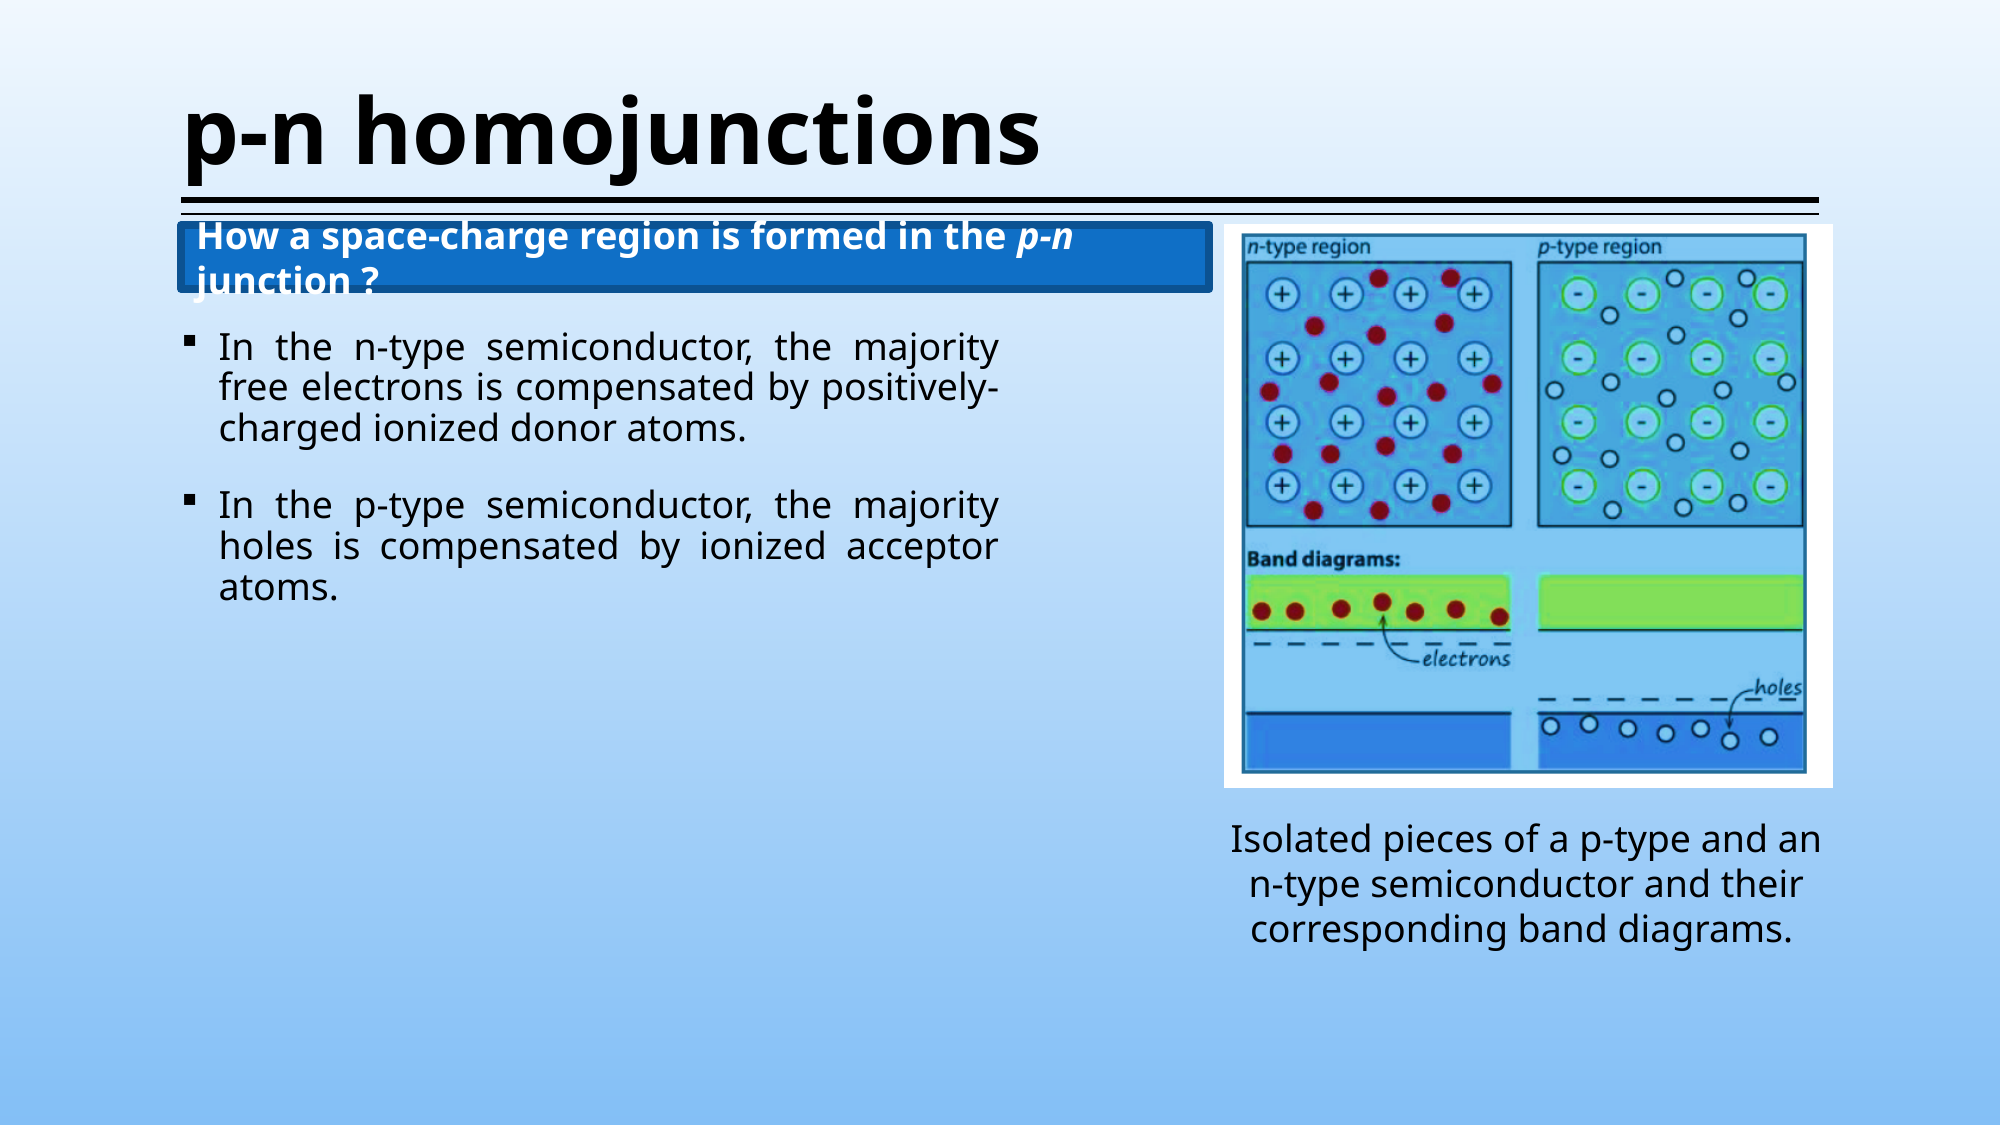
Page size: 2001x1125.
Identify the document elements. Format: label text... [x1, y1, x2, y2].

list In the n-type semiconductor, the majority free electrons is compensated by positively-charged ionized donor atoms. In the p-type semiconductor, the majority holes is compensated by ionized acceptor atoms. [181, 320, 1000, 1013]
text_box Isolated pieces of a p-type and an n-type semiconductor and their corresponding band diagrams. [1209, 807, 1844, 958]
title p-n homojunctions [181, 12, 1819, 193]
picture [1224, 224, 1833, 788]
text_box How a space-charge region is formed in the p-n junction ? [177, 221, 1213, 293]
